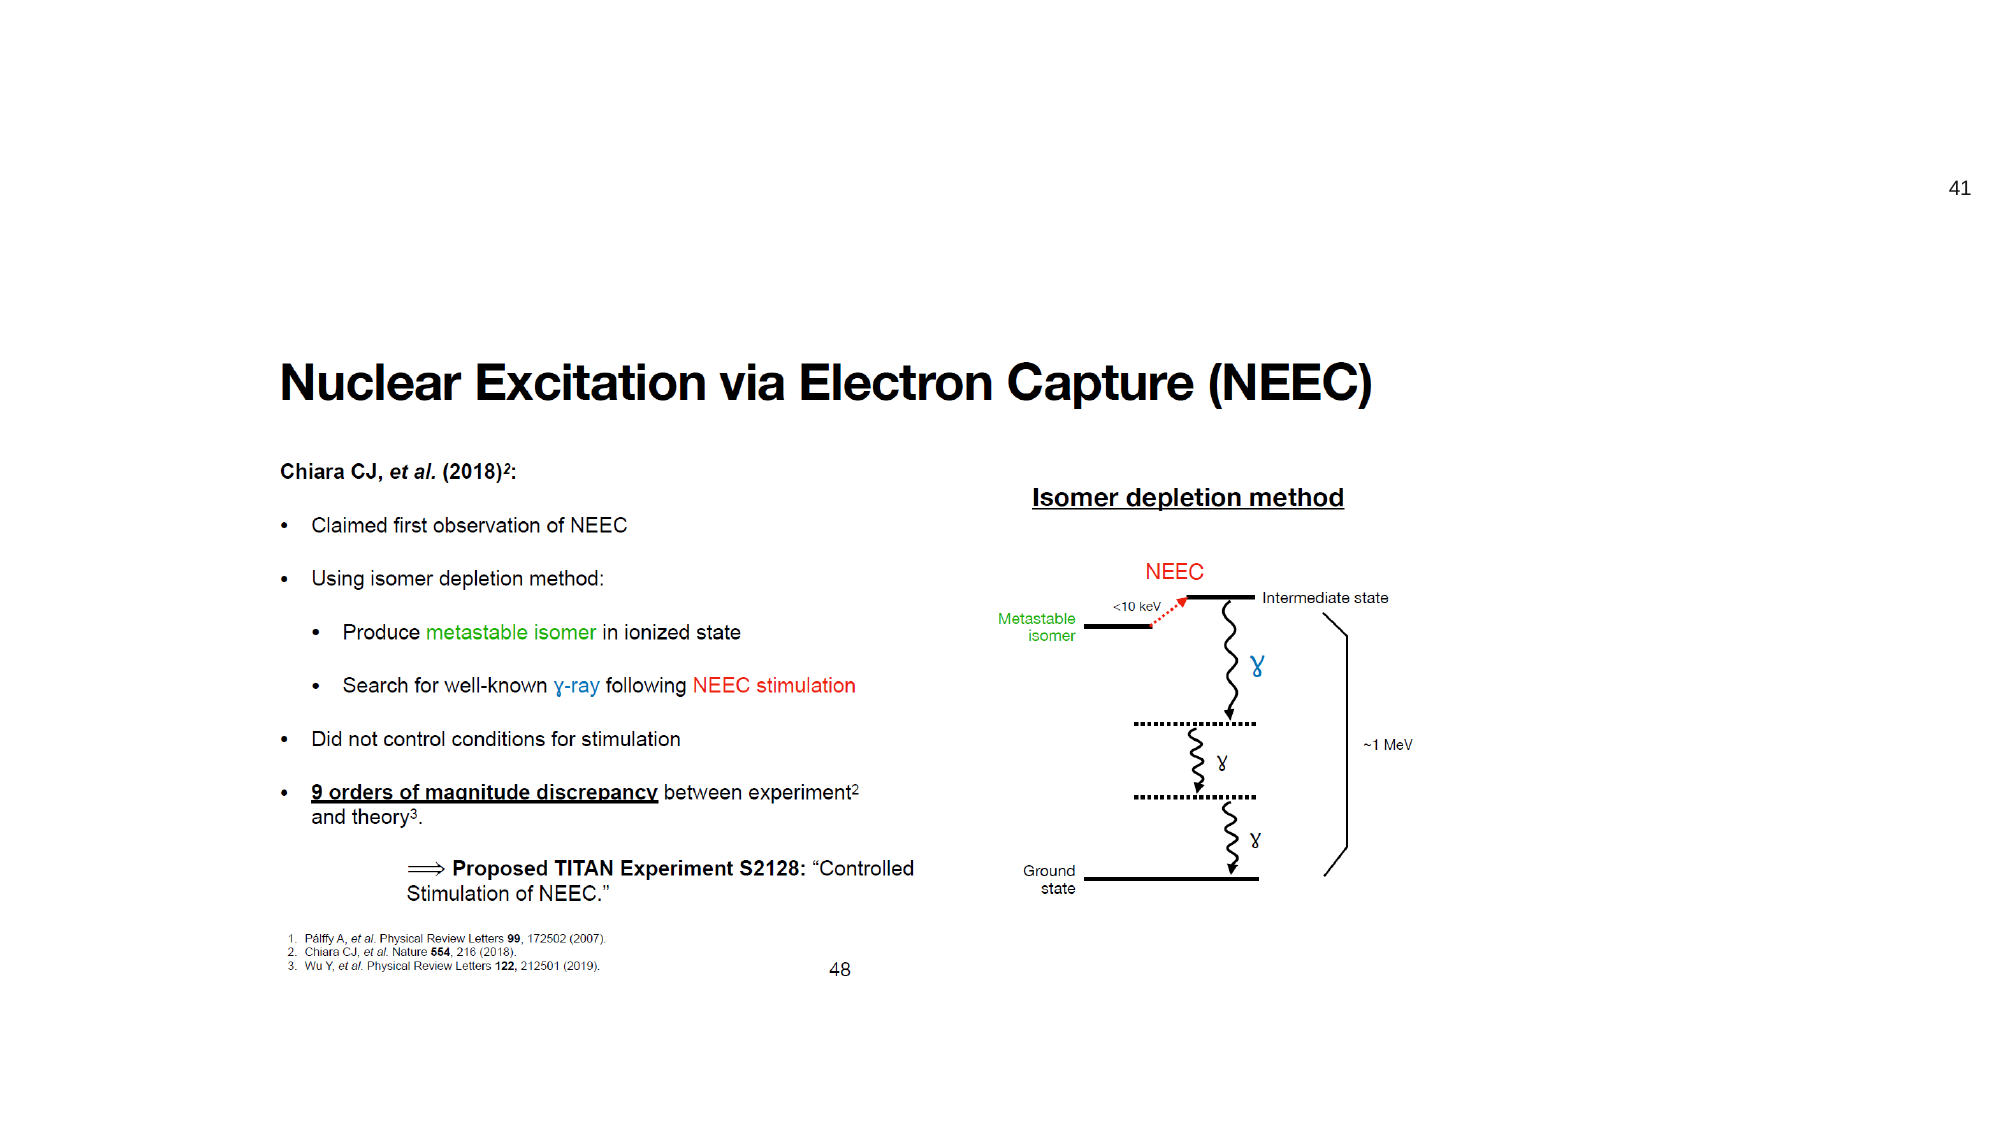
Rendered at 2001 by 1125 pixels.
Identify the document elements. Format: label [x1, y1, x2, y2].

list [229, 333, 1463, 980]
